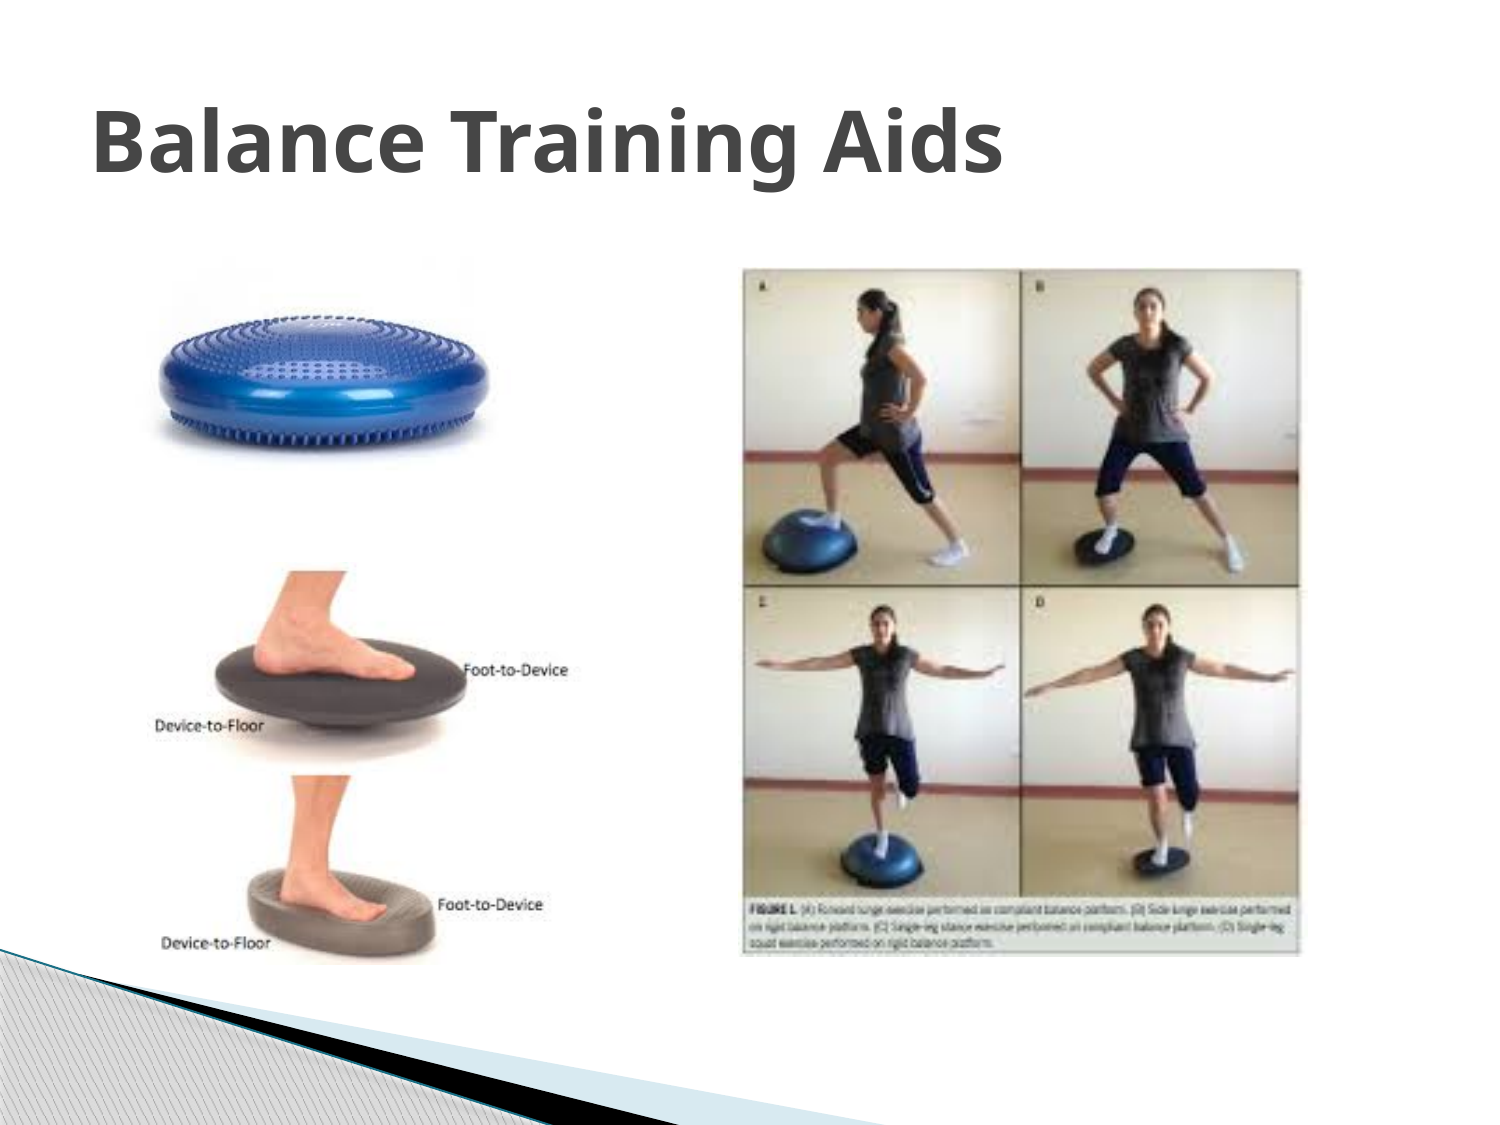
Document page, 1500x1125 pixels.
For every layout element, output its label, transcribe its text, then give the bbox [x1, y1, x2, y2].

title Balance Training Aids [75, 45, 1425, 233]
picture [147, 562, 587, 965]
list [135, 219, 511, 508]
picture [737, 266, 1308, 957]
